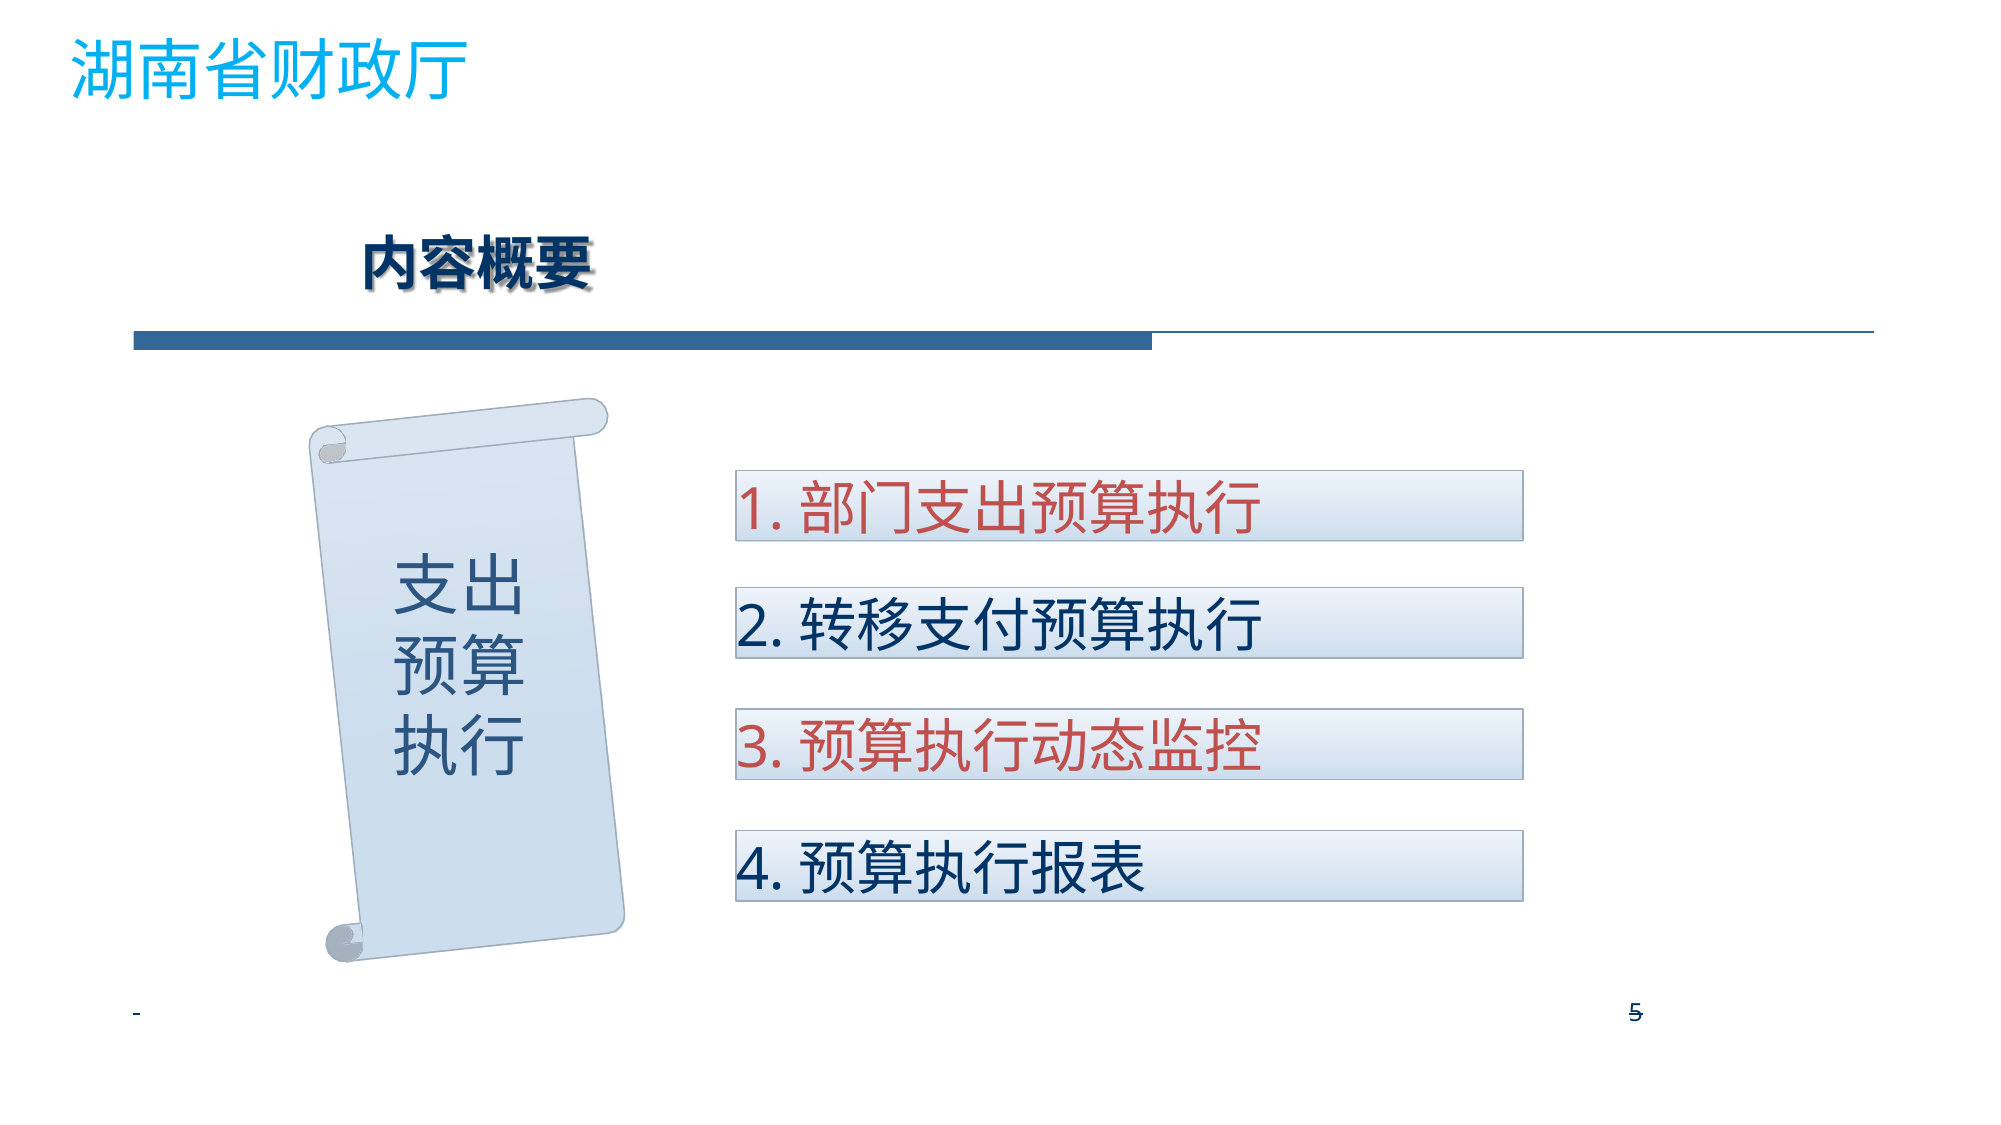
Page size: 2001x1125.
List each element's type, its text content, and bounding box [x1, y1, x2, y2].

text_box 4.预算执行报表 [735, 830, 1524, 902]
text_box [309, 398, 424, 439]
text_box [364, 919, 625, 962]
text_box 1.部门支出预算执行 [735, 470, 1524, 541]
text_box [326, 925, 341, 961]
text_box 2.转移支付预算执行 [735, 587, 1524, 658]
text_box [574, 398, 625, 908]
text_box [341, 922, 364, 963]
text_box [131, 980, 1871, 1030]
text_box [318, 425, 347, 464]
text_box [309, 399, 625, 960]
text_box [309, 454, 360, 962]
title 内容概要 [357, 224, 596, 415]
text_box [557, 205, 665, 336]
text_box 支出 预算 执行 [390, 541, 529, 784]
text_box 湖南省财政厅 [55, 20, 529, 115]
text_box [323, 205, 557, 336]
text_box 3.预算执行动态监控 [735, 709, 1524, 780]
